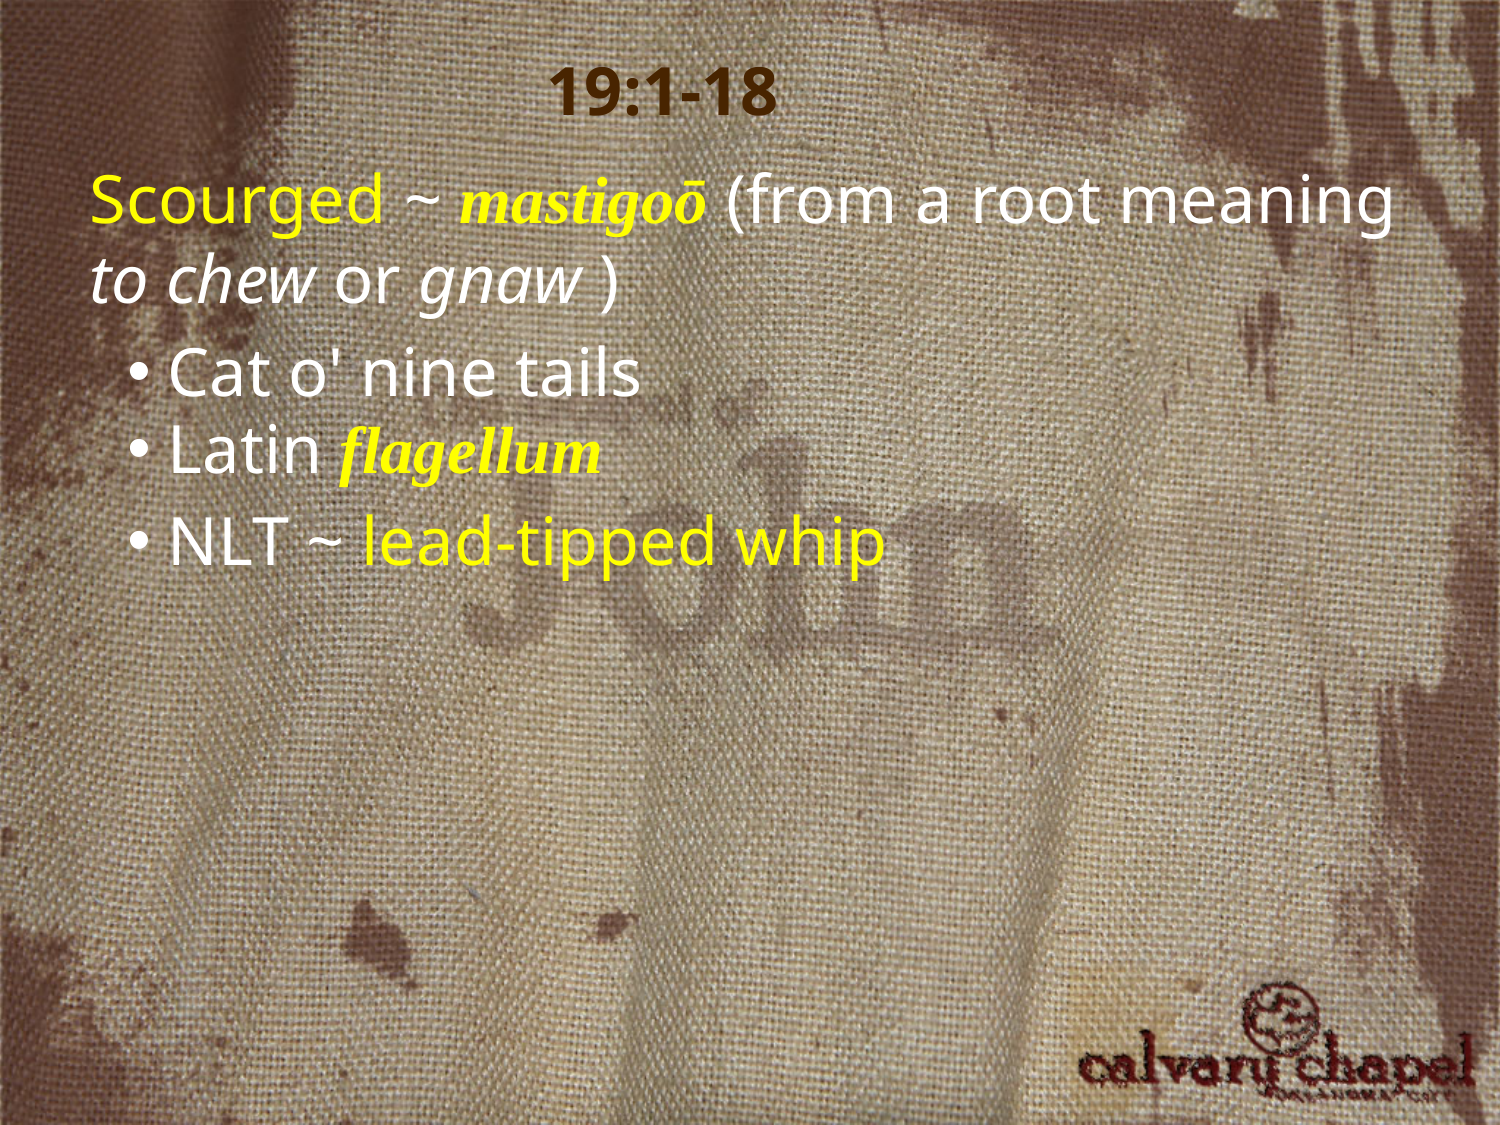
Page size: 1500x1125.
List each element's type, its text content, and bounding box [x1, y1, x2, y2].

text_box Cat o' nine tails [112, 322, 1425, 418]
picture [0, 0, 1500, 1125]
text_box Scourged ~ mastigoō (from a root meaning to chew or gnaw ) [74, 149, 1425, 325]
text_box NLT ~ lead-tipped whip [112, 491, 1425, 587]
text_box Latin flagellum [112, 418, 1425, 491]
text_box 19:1-18 [312, 41, 1013, 137]
